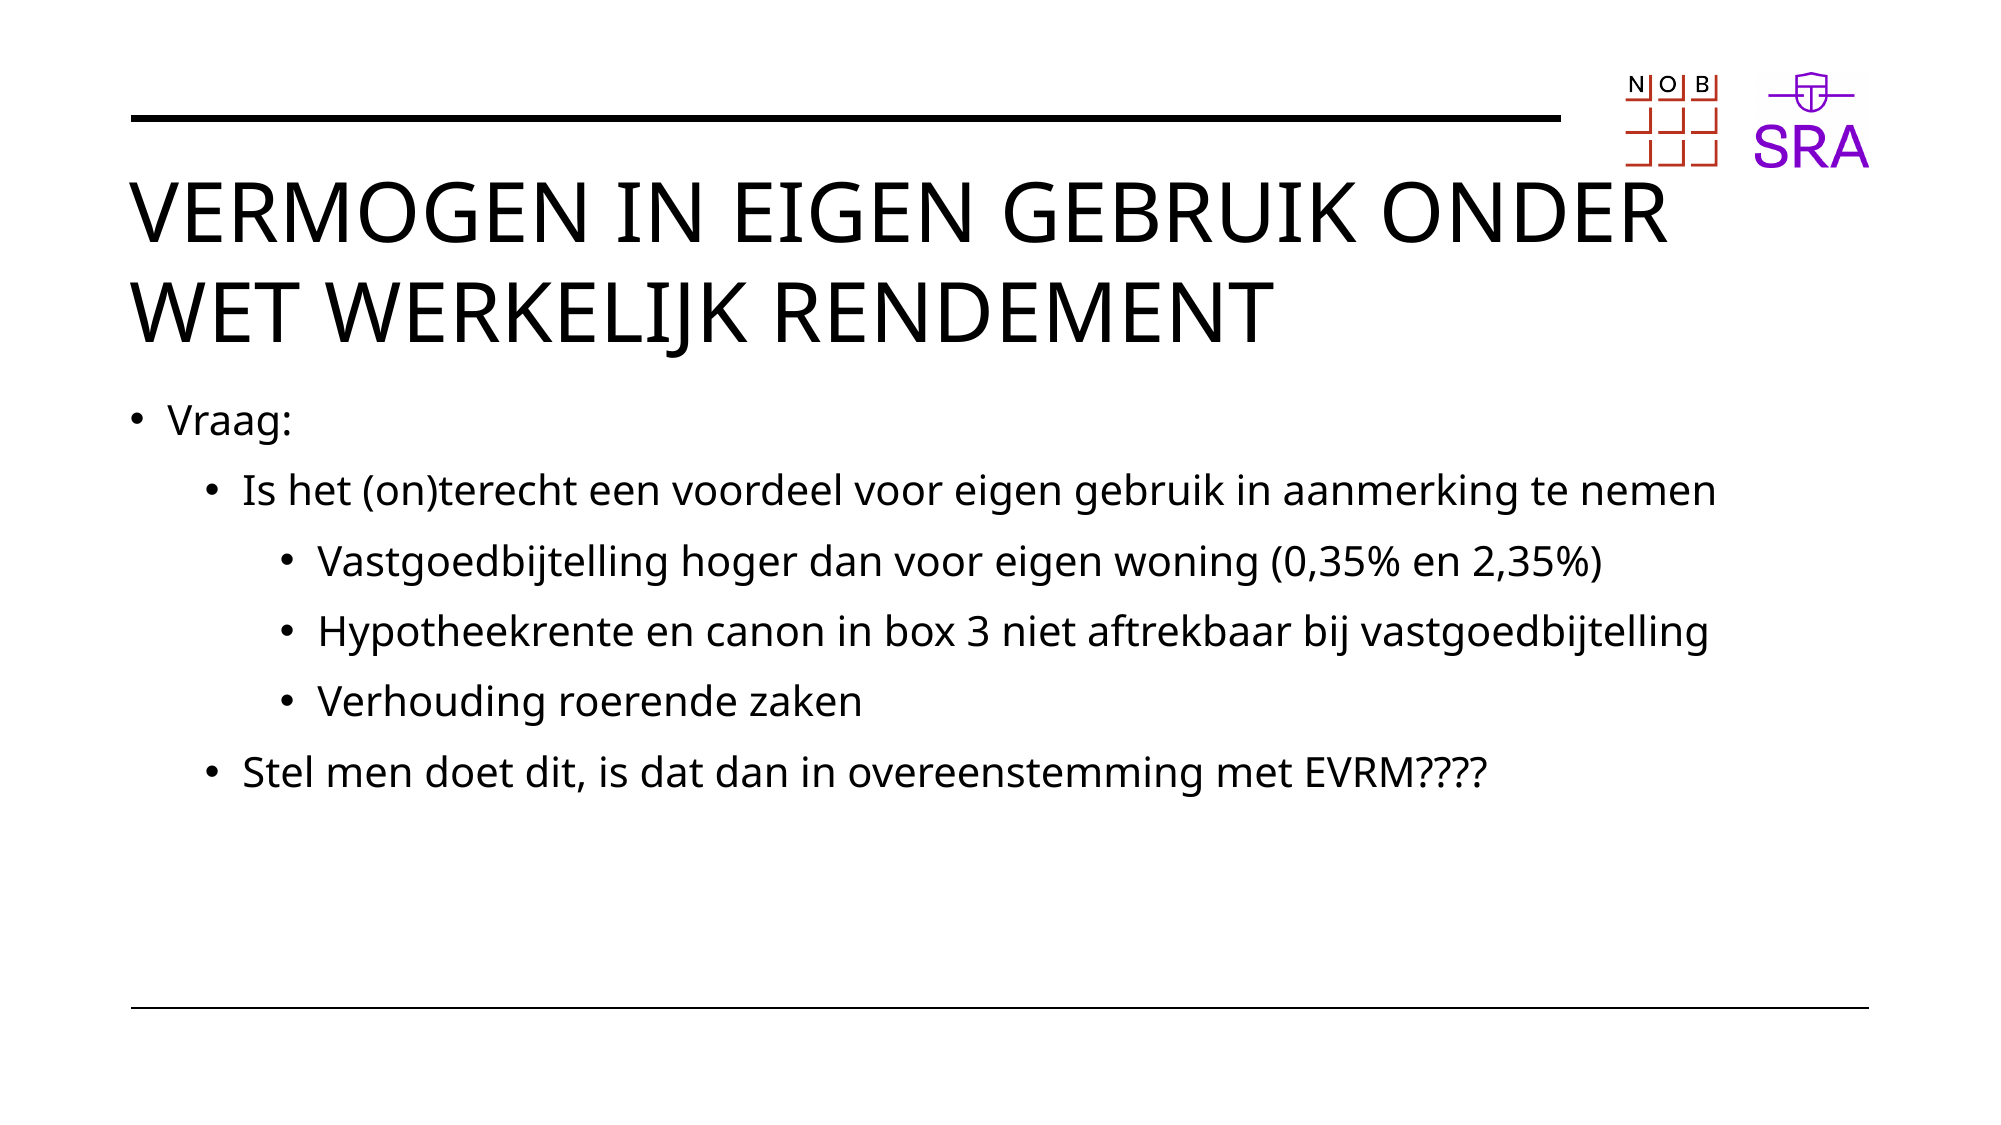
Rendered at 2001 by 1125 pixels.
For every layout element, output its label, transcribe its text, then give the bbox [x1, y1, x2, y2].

title Vermogen in eigen gebruik onder Wet werkelijk Rendement [114, 151, 1869, 376]
picture [1603, 55, 1744, 151]
picture [1755, 72, 1869, 151]
list Vraag: Is het (on)terecht een voordeel voor eigen gebruik in aanmerking te nemen Vastgoedbijtelling hoger dan voor eigen woning (0,35% en 2,35%) Hypotheekrente en canon in box 3 niet aftrekbaar bij vastgoedbijtelling Verhouding roerende zaken Stel men doet dit, is dat dan in overeenstemming met EVRM???? [114, 376, 1869, 973]
